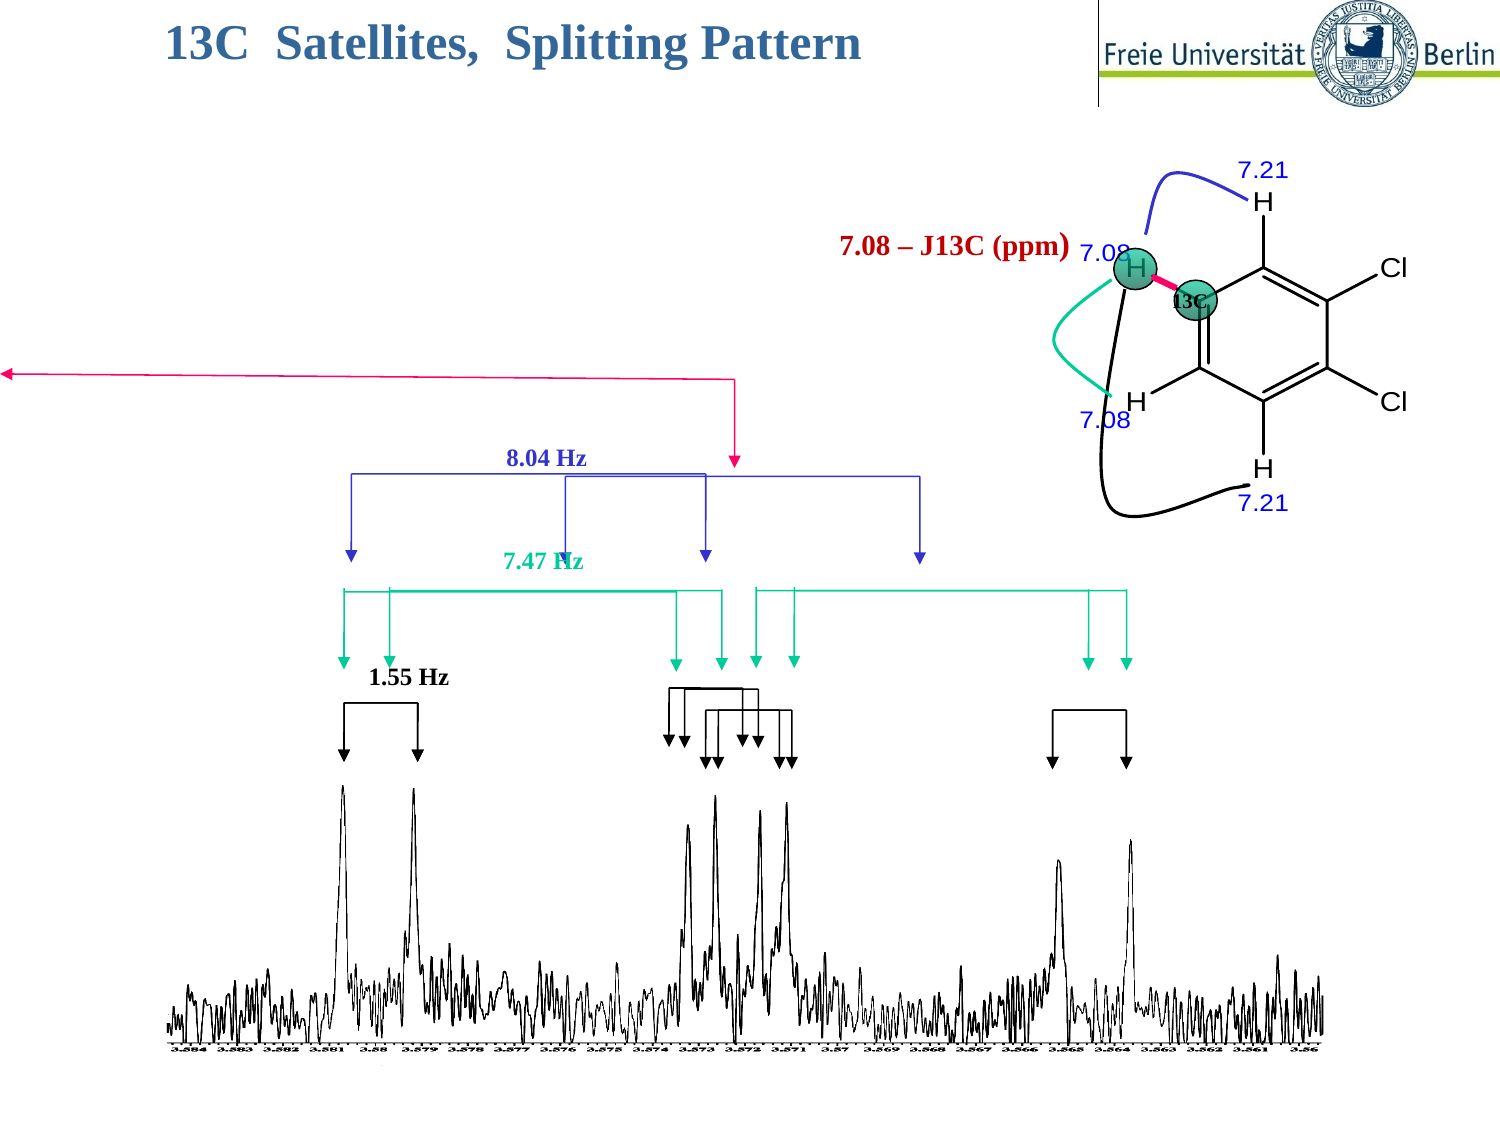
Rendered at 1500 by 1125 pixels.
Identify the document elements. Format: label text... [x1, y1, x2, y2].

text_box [1113, 248, 1224, 321]
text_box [1079, 159, 1409, 518]
picture [1098, 0, 1500, 107]
text_box 7.08 – J13C (ppm) [824, 214, 1073, 270]
picture [110, 491, 1376, 1086]
text_box [1053, 309, 1073, 368]
text_box 13C Satellites, Splitting Pattern [0, 0, 1027, 79]
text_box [0, 373, 735, 469]
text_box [343, 433, 1127, 770]
